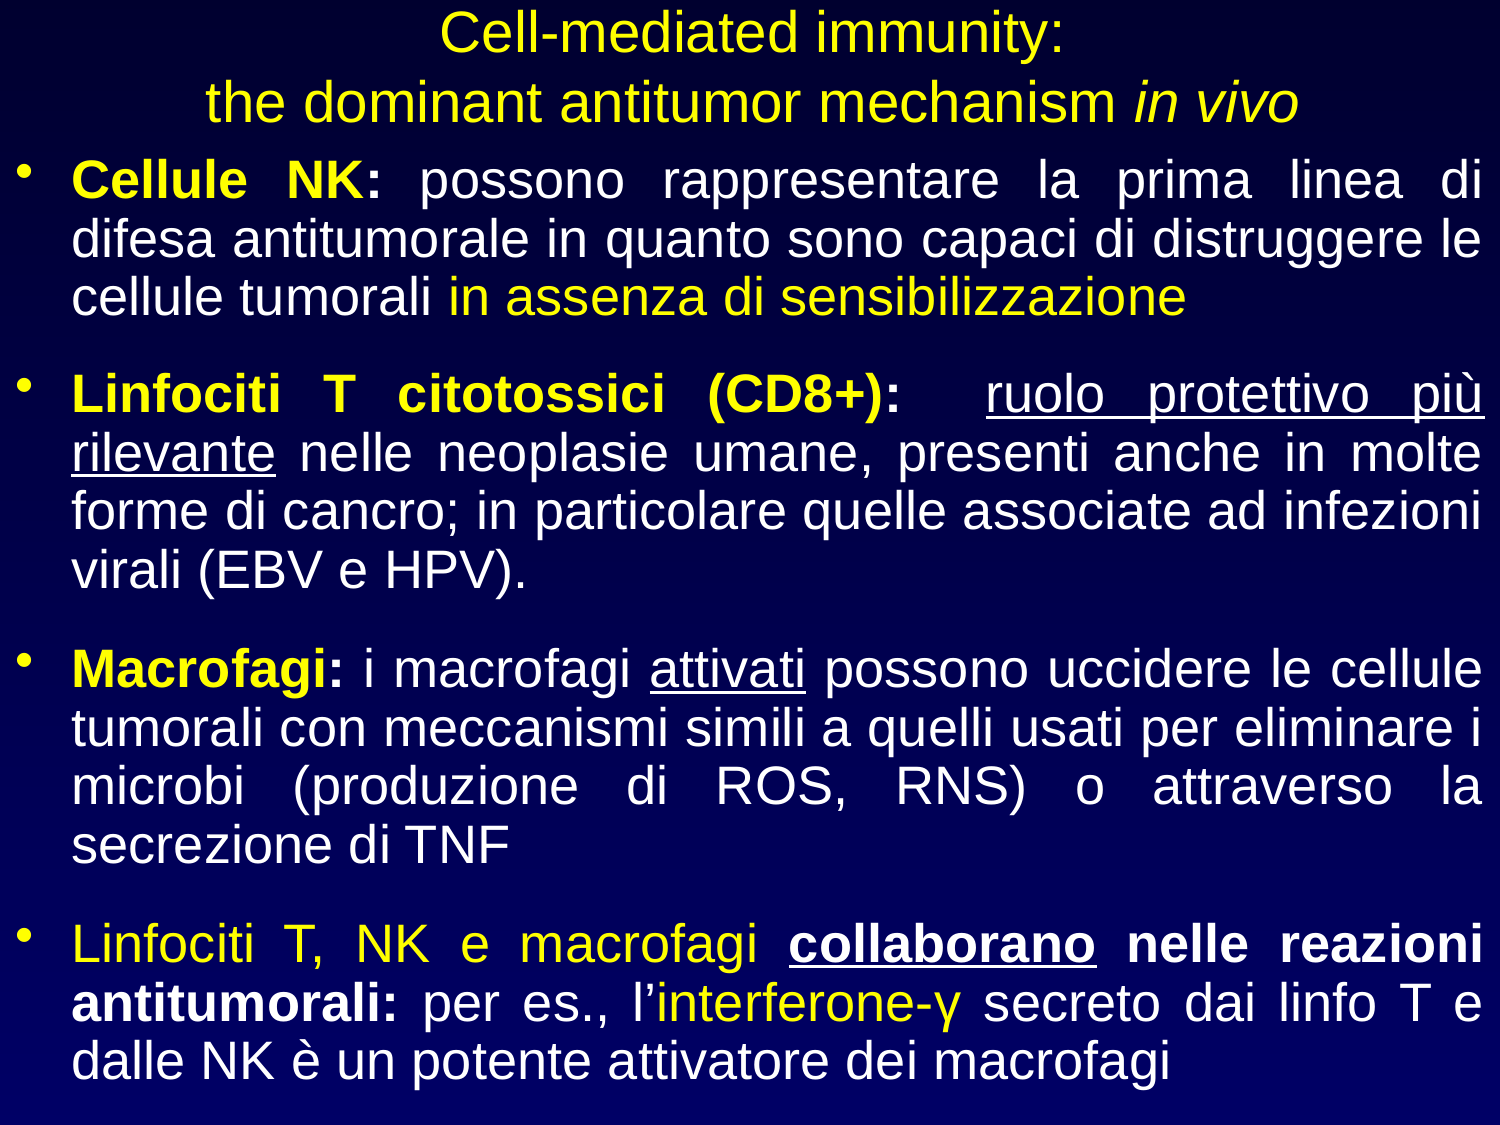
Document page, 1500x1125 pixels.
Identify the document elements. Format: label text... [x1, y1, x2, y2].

list Cellule NK: possono rappresentare la prima linea di difesa antitumorale in quanto sono capaci di distruggere le cellule tumorali in assenza di sensibilizzazione Linfociti T citotossici (CD8+): ruolo protettivo più rilevante nelle neoplasie umane, presenti anche in molte forme di cancro; in particolare quelle associate ad infezioni virali (EBV e HPV). Macrofagi: i macrofagi attivati possono uccidere le cellule tumorali con meccanismi simili a quelli usati per eliminare i microbi (produzione di ROS, RNS) o attraverso la secrezione di TNF Linfociti T, NK e macrofagi collaborano nelle reazioni antitumorali: per es., l’interferone-γ secreto dai linfo T e dalle NK è un potente attivatore dei macrofagi [0, 144, 1500, 1112]
title Cell-mediated immunity: the dominant antitumor mechanism in vivo [0, 0, 1500, 144]
